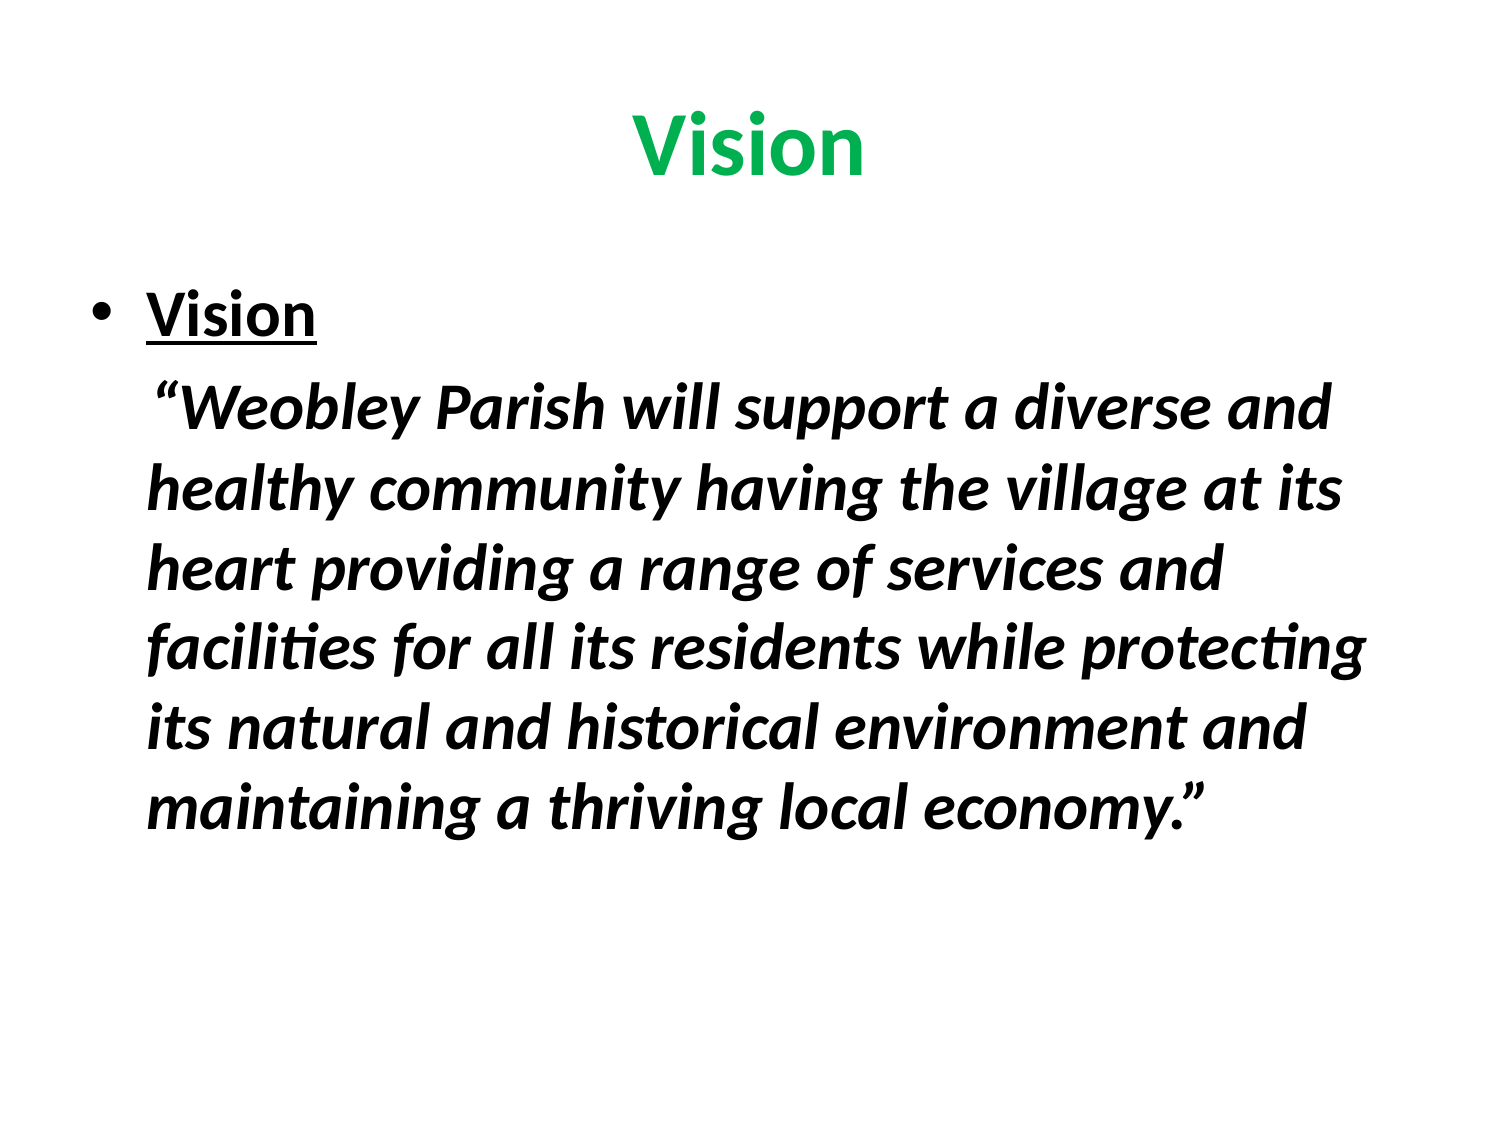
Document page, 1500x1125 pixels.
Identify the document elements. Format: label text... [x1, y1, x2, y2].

title Vision [75, 45, 1425, 233]
list Vision “Weobley Parish will support a diverse and healthy community having the village at its heart providing a range of services and facilities for all its residents while protecting its natural and historical environment and maintaining a thriving local economy.” [75, 262, 1425, 1005]
